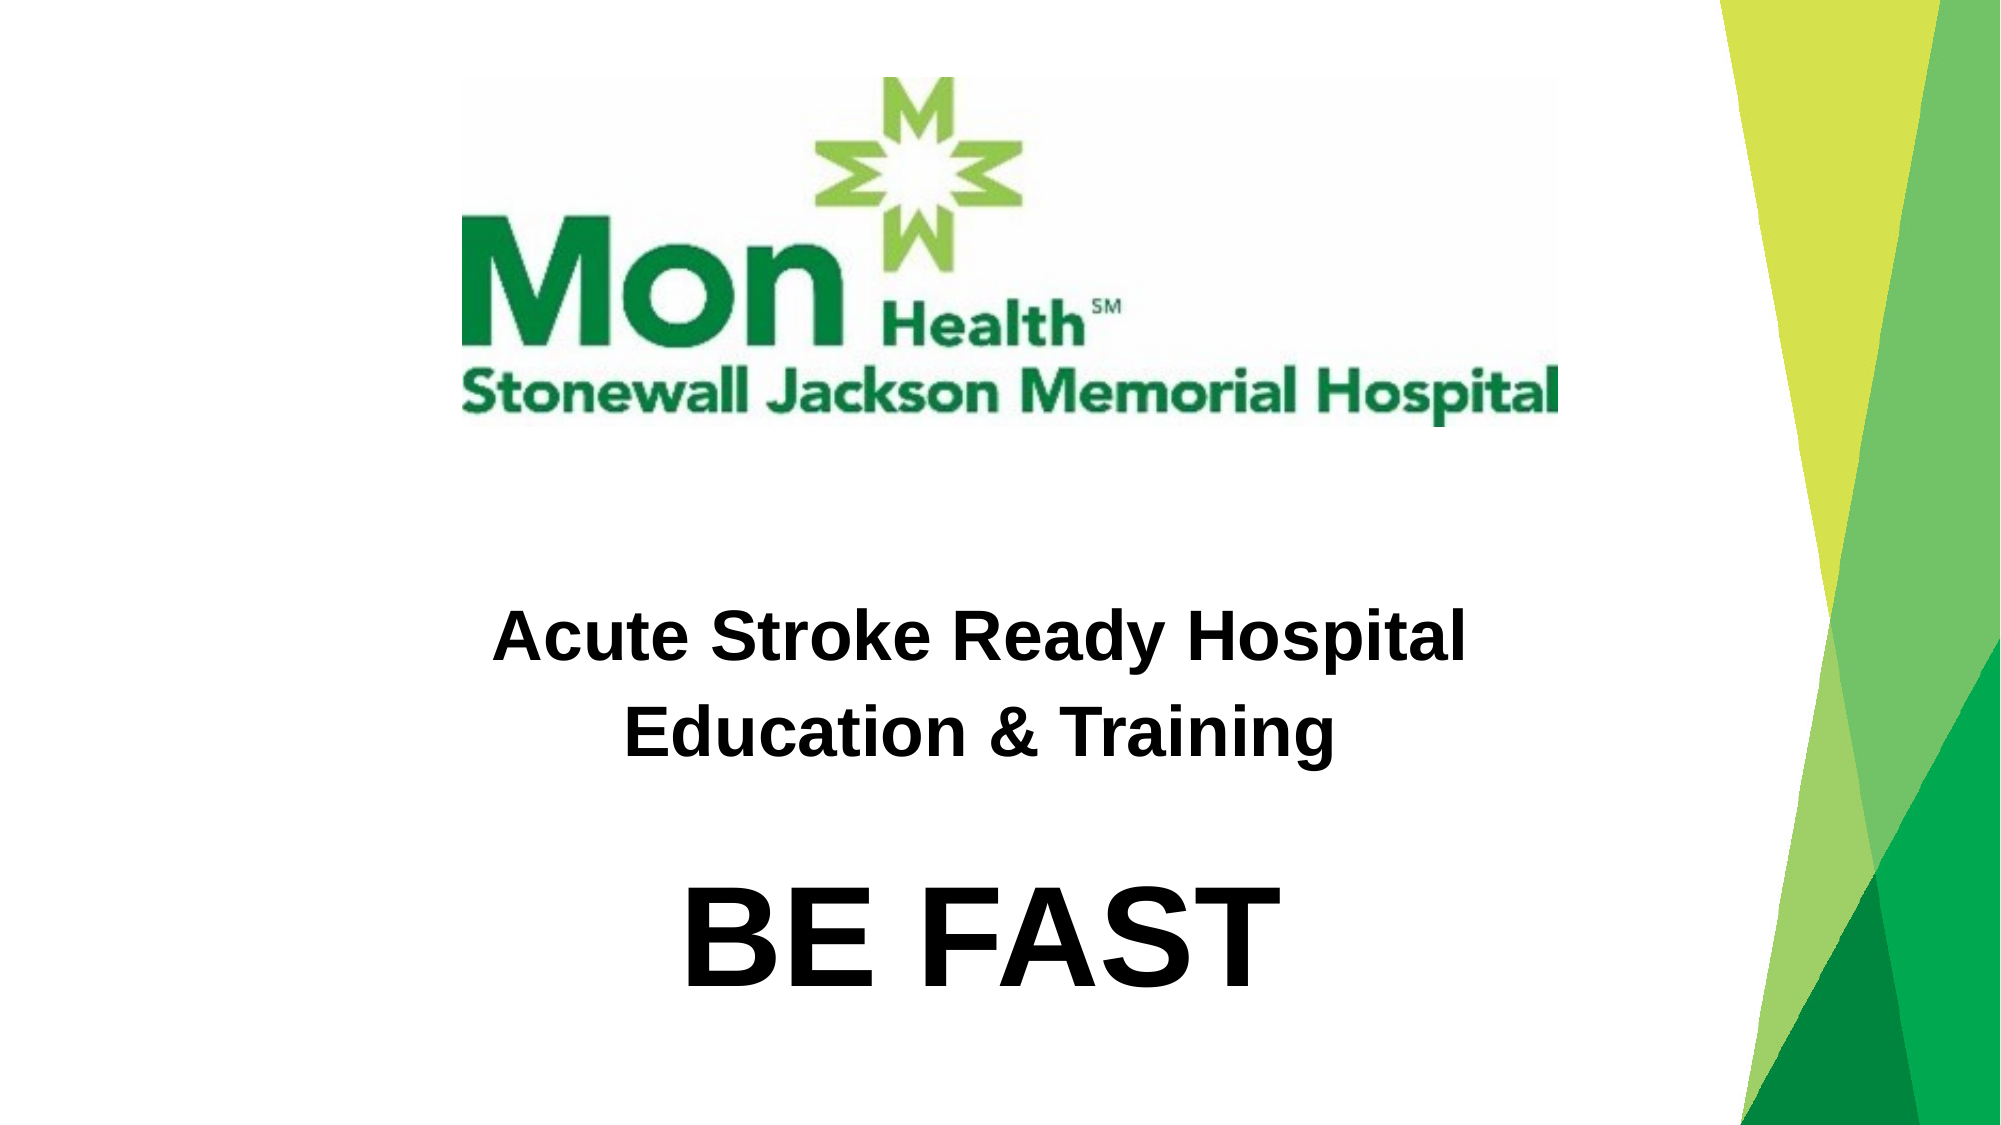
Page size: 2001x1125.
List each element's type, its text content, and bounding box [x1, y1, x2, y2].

subtitle Acute Stroke Ready Hospital Education & Training BE FAST [154, 590, 1807, 1028]
picture [0, 0, 2001, 1125]
